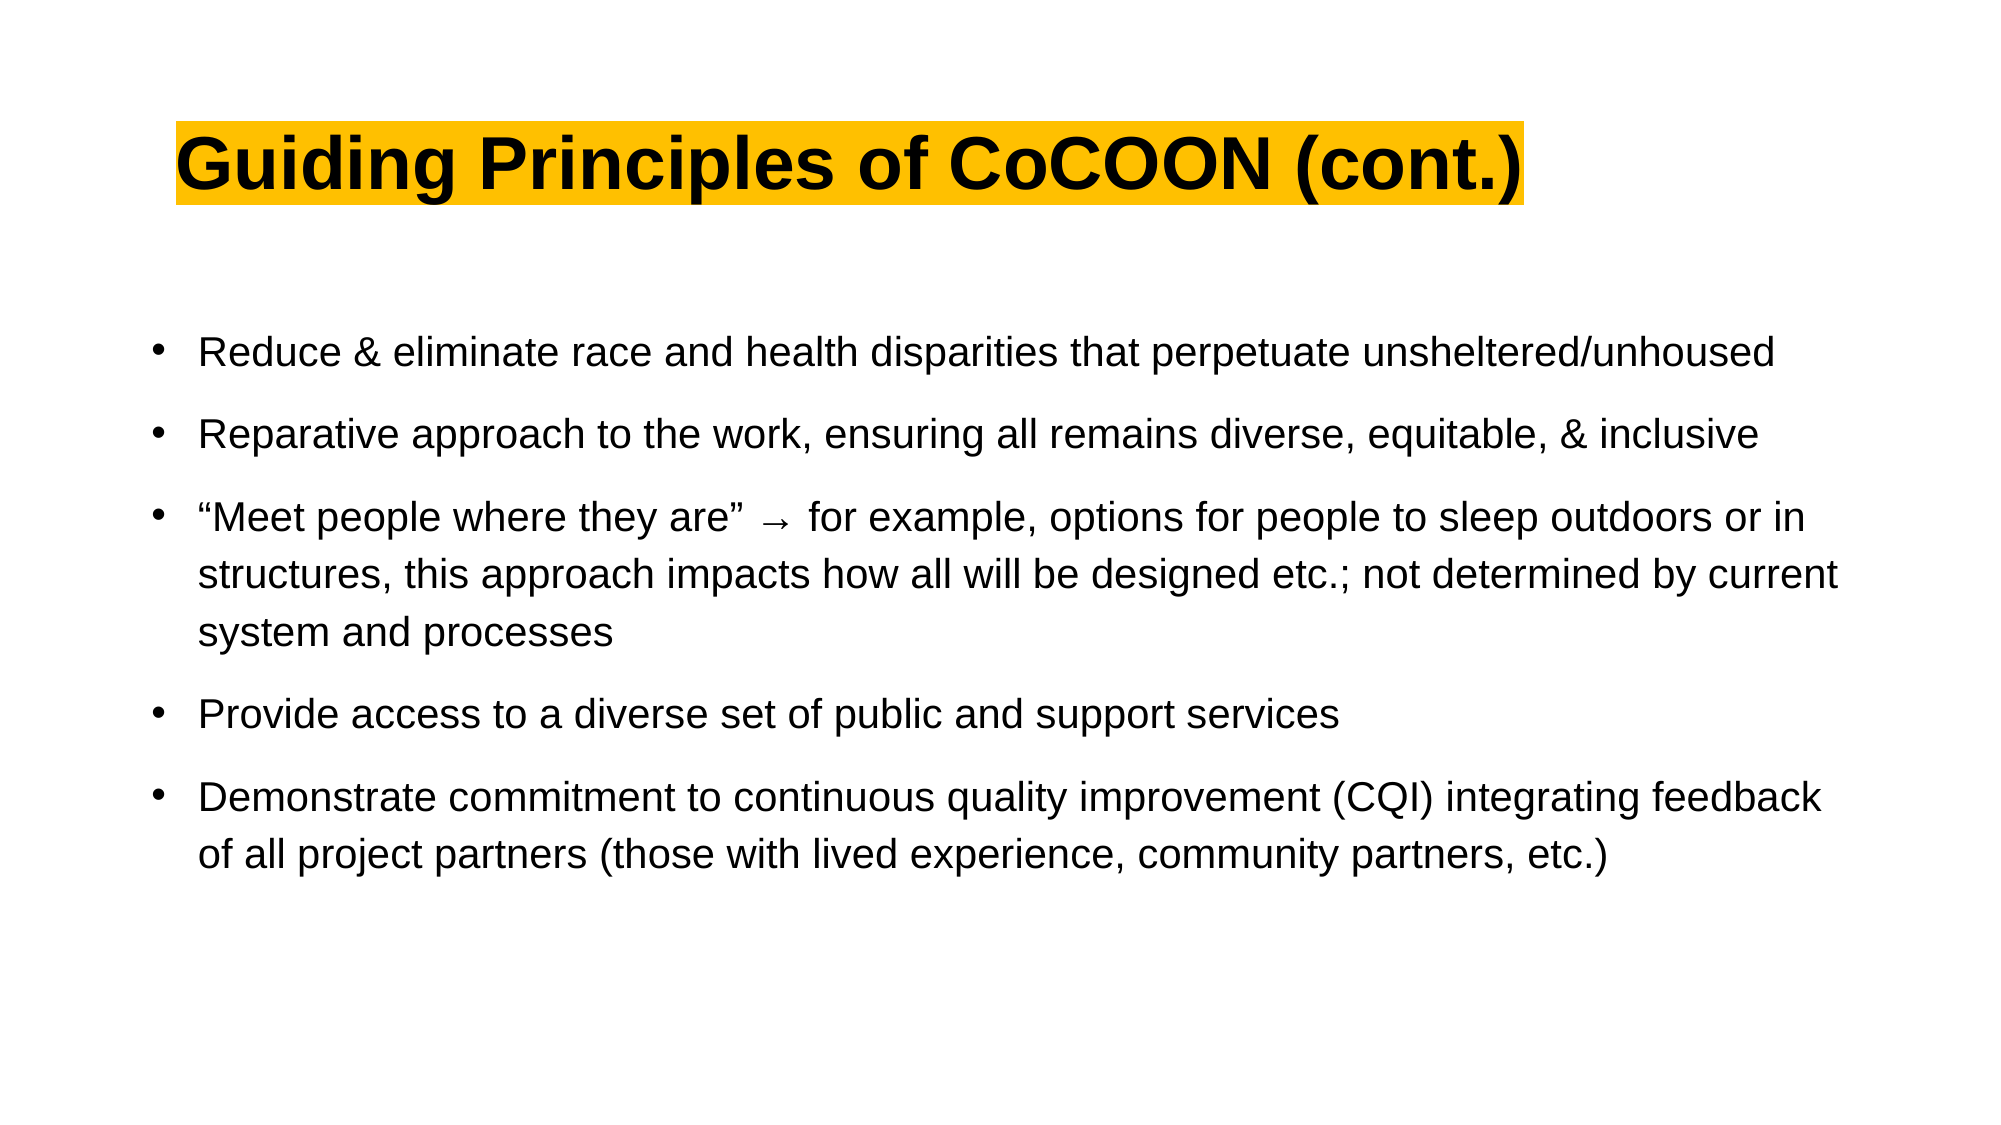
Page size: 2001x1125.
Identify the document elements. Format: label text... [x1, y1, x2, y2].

text_box Guiding Principles of CoCOON (cont.) [160, 106, 1776, 212]
text_box Reduce & eliminate race and health disparities that perpetuate unsheltered/unhoused Reparative approach to the work, ensuring all remains diverse, equitable, & inclusive “Meet people where they are” → for example, options for people to sleep outdoors or in structures, this approach impacts how all will be designed etc.; not determined by current system and processes Provide access to a diverse set of public and support services Demonstrate commitment to continuous quality improvement (CQI) integrating feedback of all project partners (those with lived experience, community partners, etc.) [61, 309, 1875, 885]
